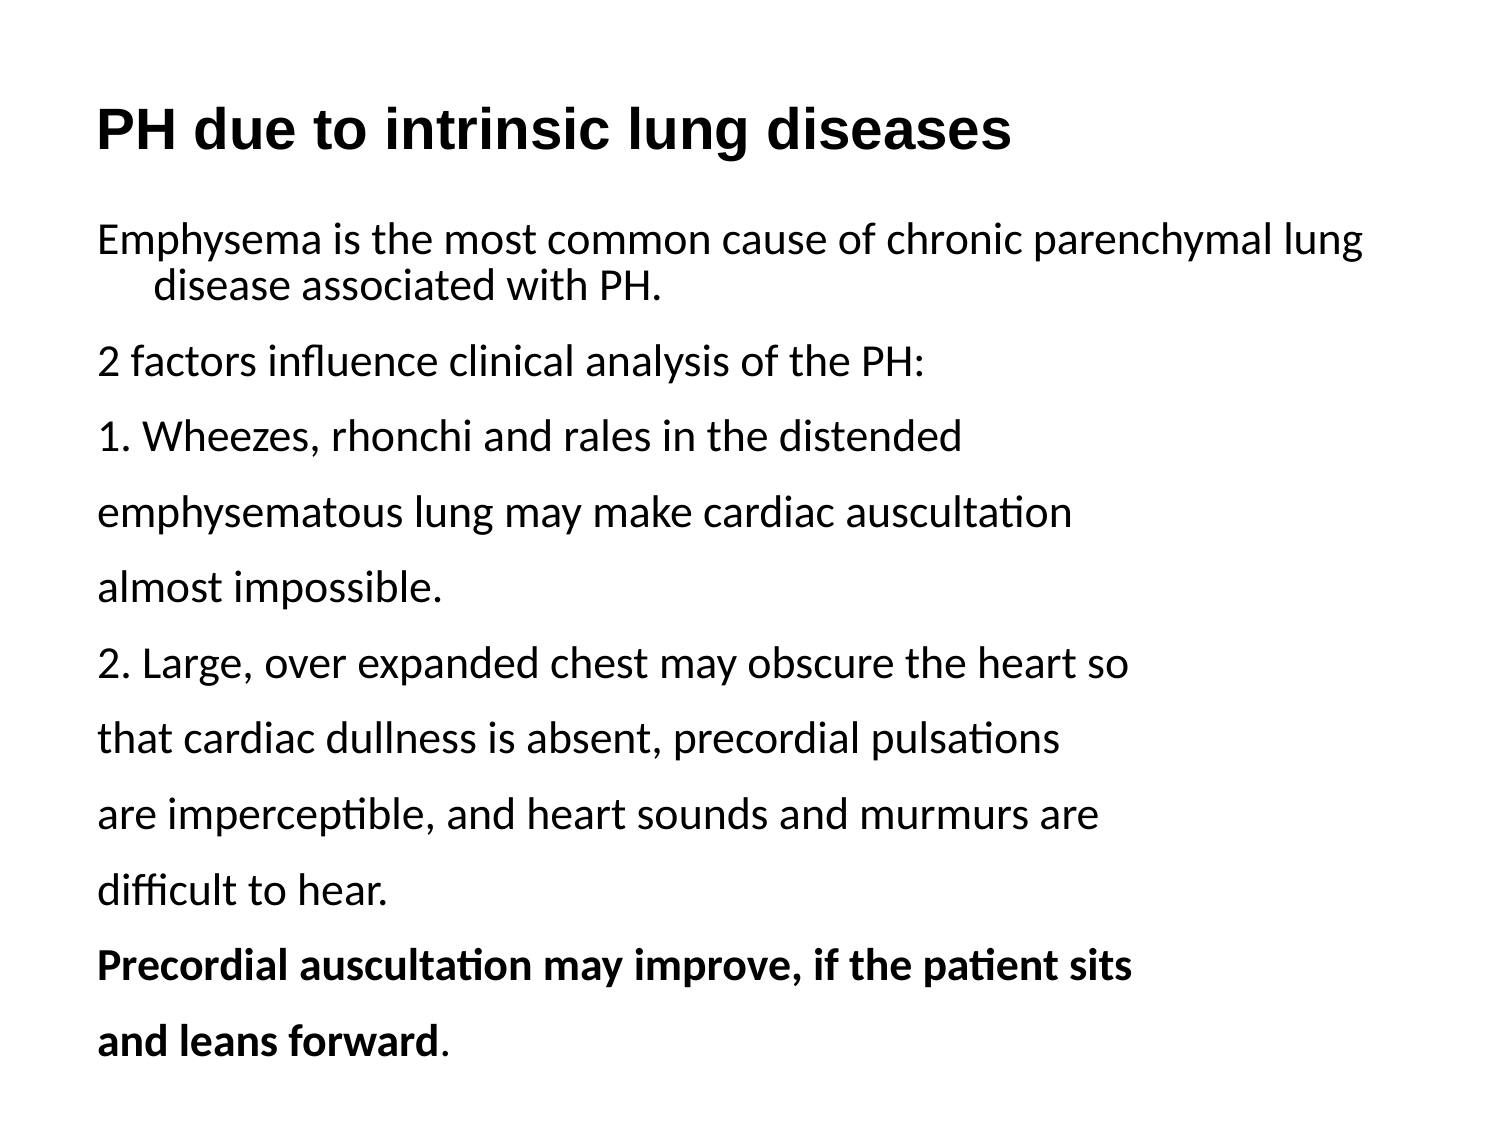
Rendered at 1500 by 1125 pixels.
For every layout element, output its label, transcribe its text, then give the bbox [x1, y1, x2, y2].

list Emphysema is the most common cause of chronic parenchymal lung disease associated with PH. 2 factors influence clinical analysis of the PH: 1. Wheezes, rhonchi and rales in the distended emphysematous lung may make cardiac auscultation almost impossible. 2. Large, over expanded chest may obscure the heart so that cardiac dullness is absent, precordial pulsations are imperceptible, and heart sounds and murmurs are difficult to hear. Precordial auscultation may improve, if the patient sits and leans forward. [81, 210, 1500, 1005]
text_box PH due to intrinsic lung diseases [82, 90, 1289, 170]
